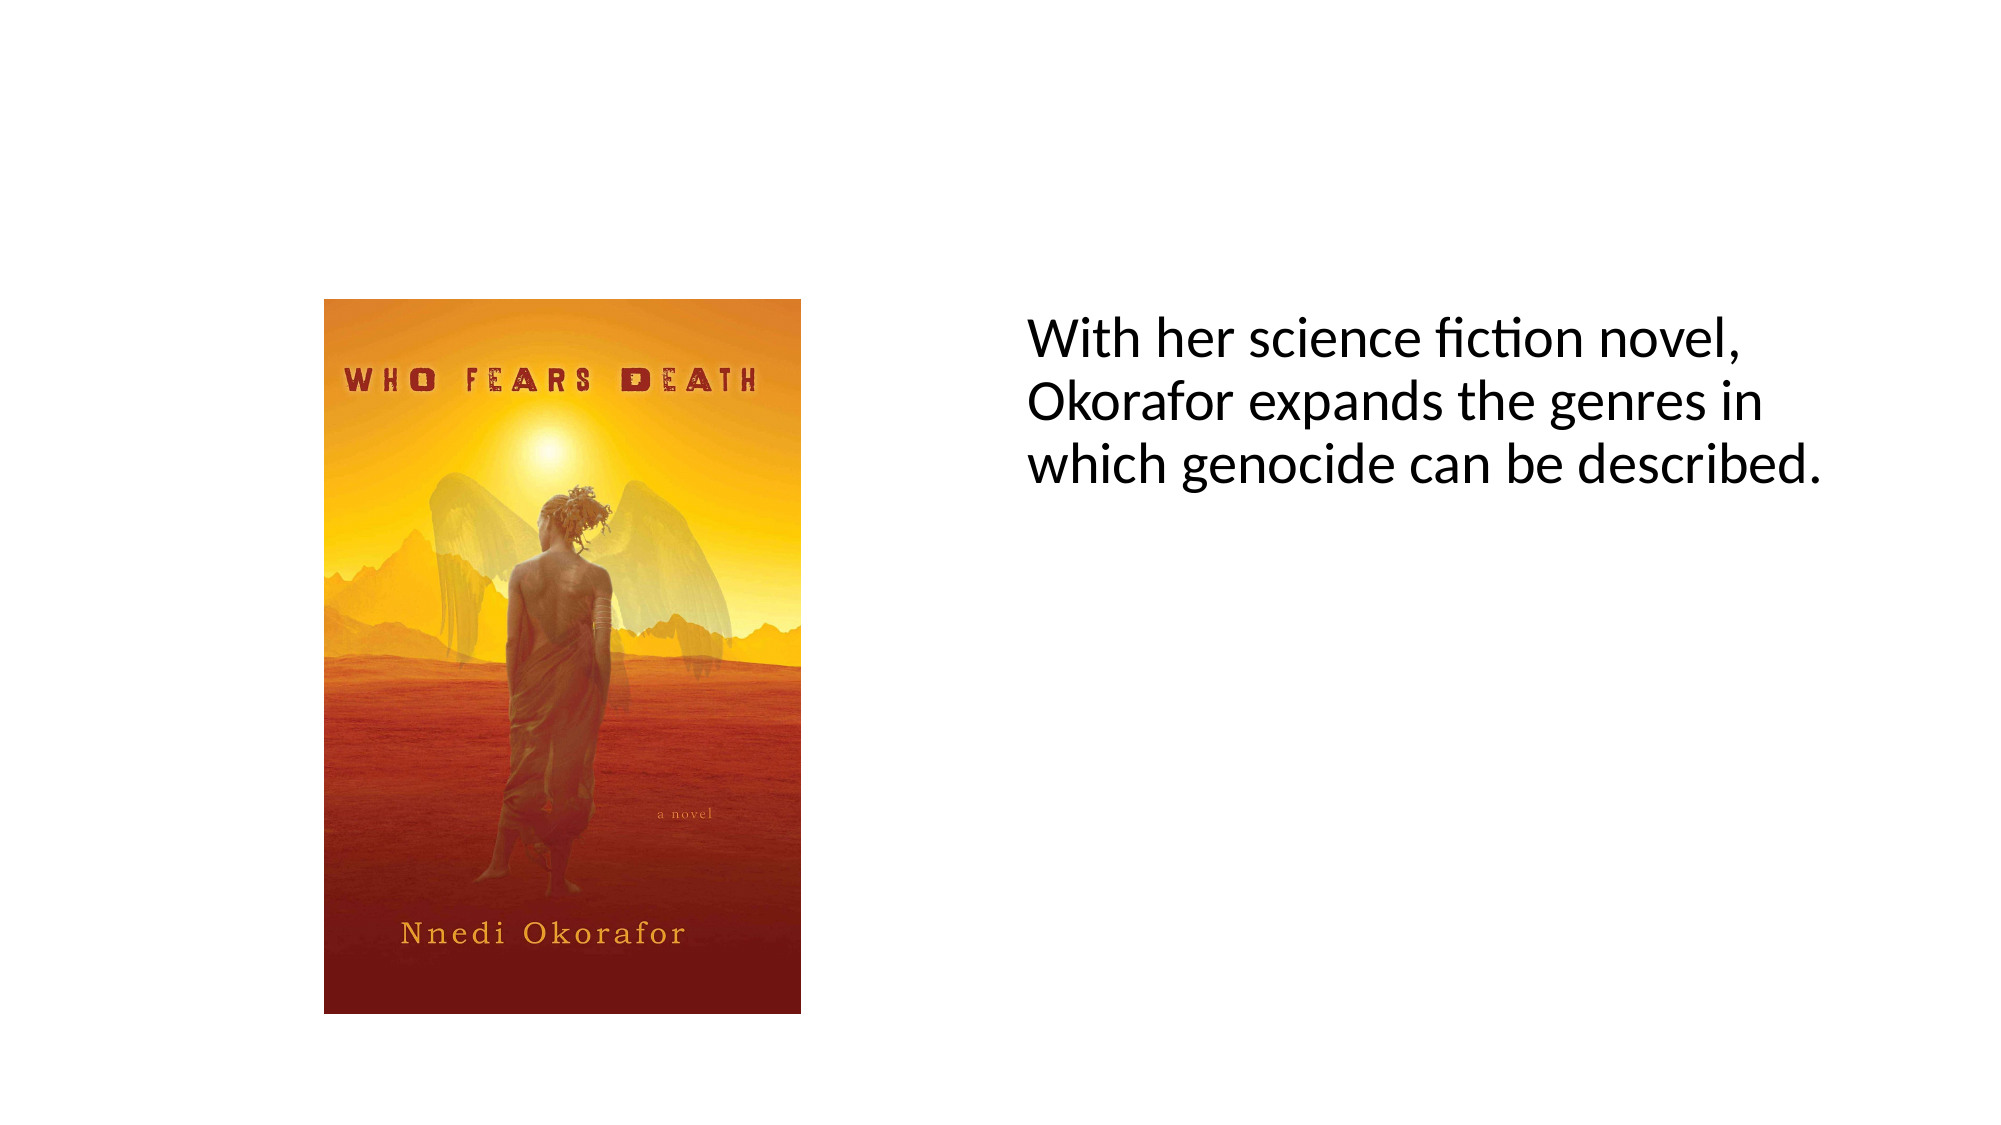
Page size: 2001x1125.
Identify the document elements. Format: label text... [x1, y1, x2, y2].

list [324, 299, 801, 1014]
list With her science fiction novel, Okorafor expands the genres in which genocide can be described. [1012, 299, 1863, 1014]
